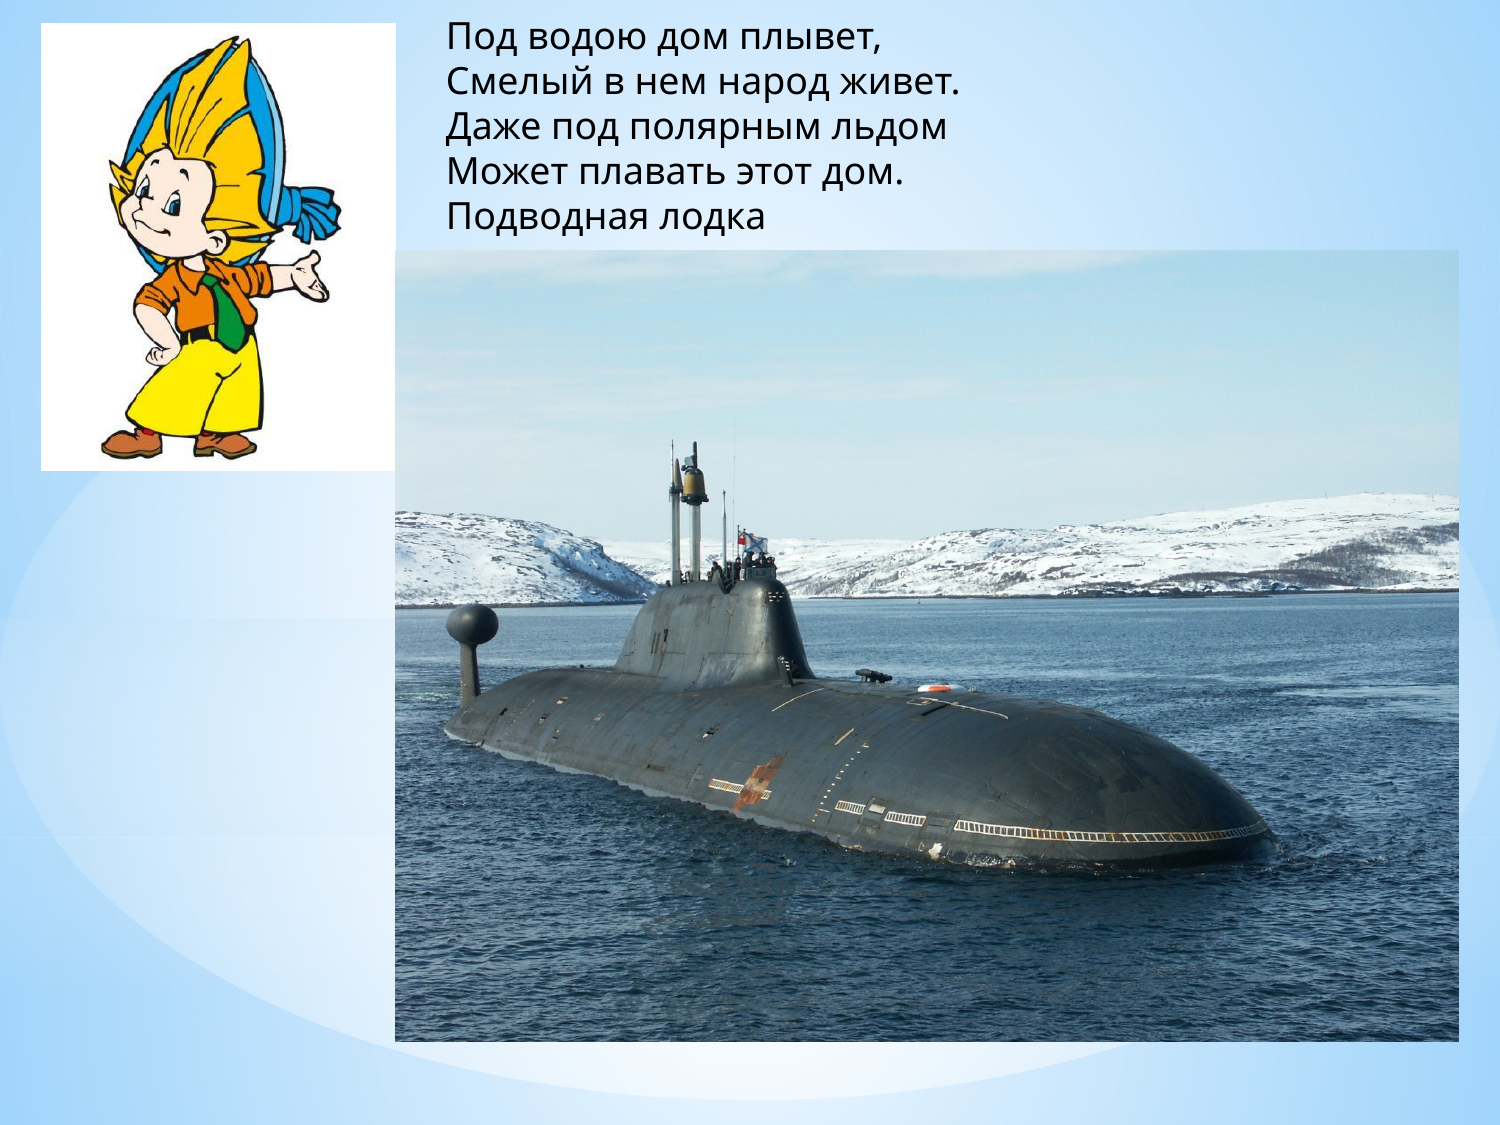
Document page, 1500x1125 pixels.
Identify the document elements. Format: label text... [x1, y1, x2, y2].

text_box Под водою дом плывет, Смелый в нем народ живет. Даже под полярным льдом Может плавать этот дом. Подводная лодка [430, 4, 1181, 245]
picture [41, 23, 1459, 1043]
